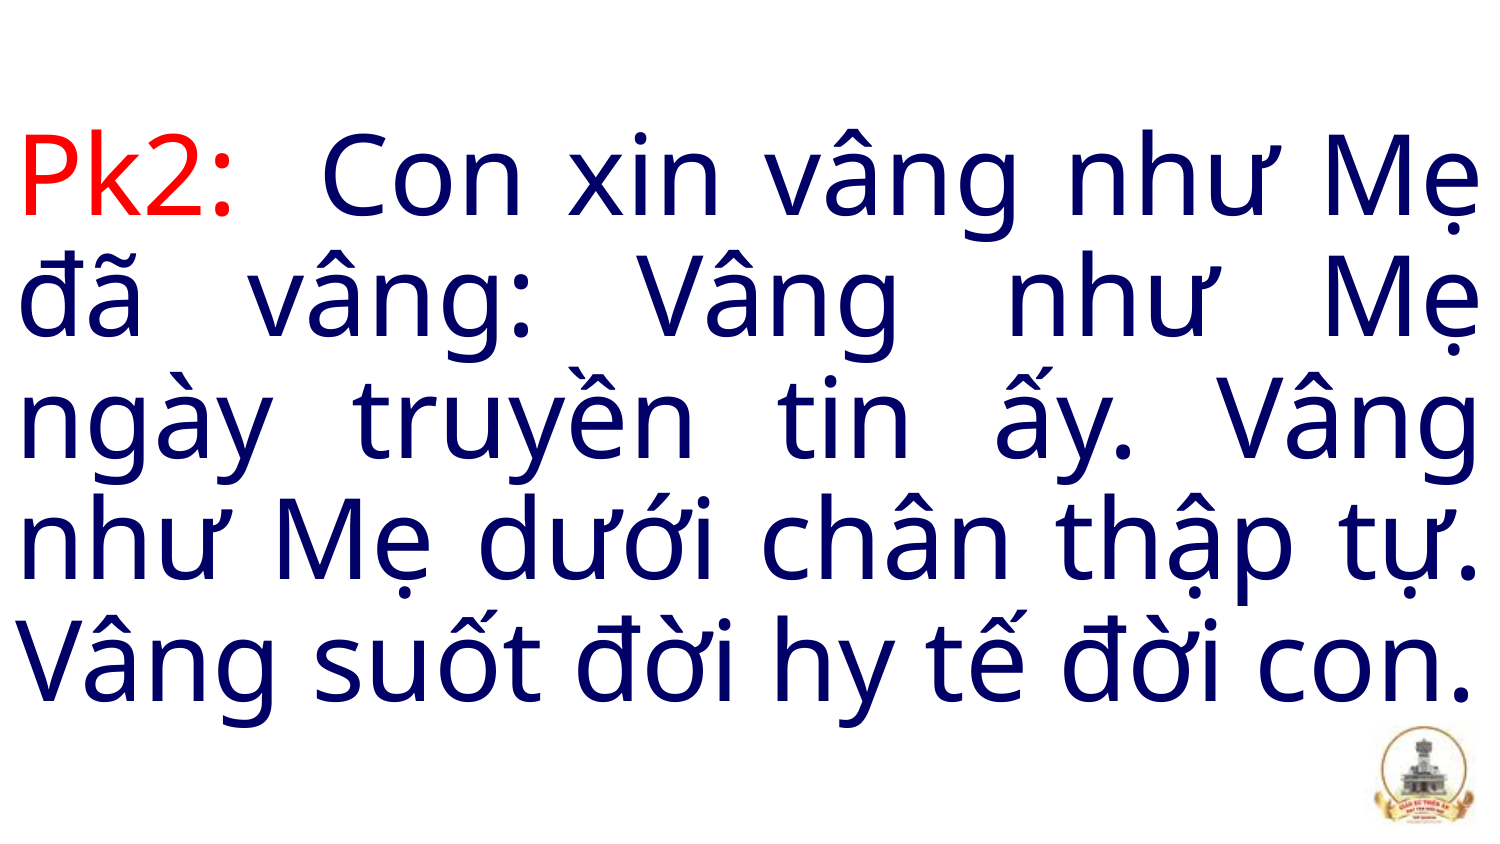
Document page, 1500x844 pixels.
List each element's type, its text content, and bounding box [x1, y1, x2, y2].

subtitle Pk2: Con xin vâng như Mẹ đã vâng: Vâng như Mẹ ngày truyền tin ấy. Vâng như Mẹ dưới chân thập tự. Vâng suốt đời hy tế đời con. [0, 0, 1500, 844]
